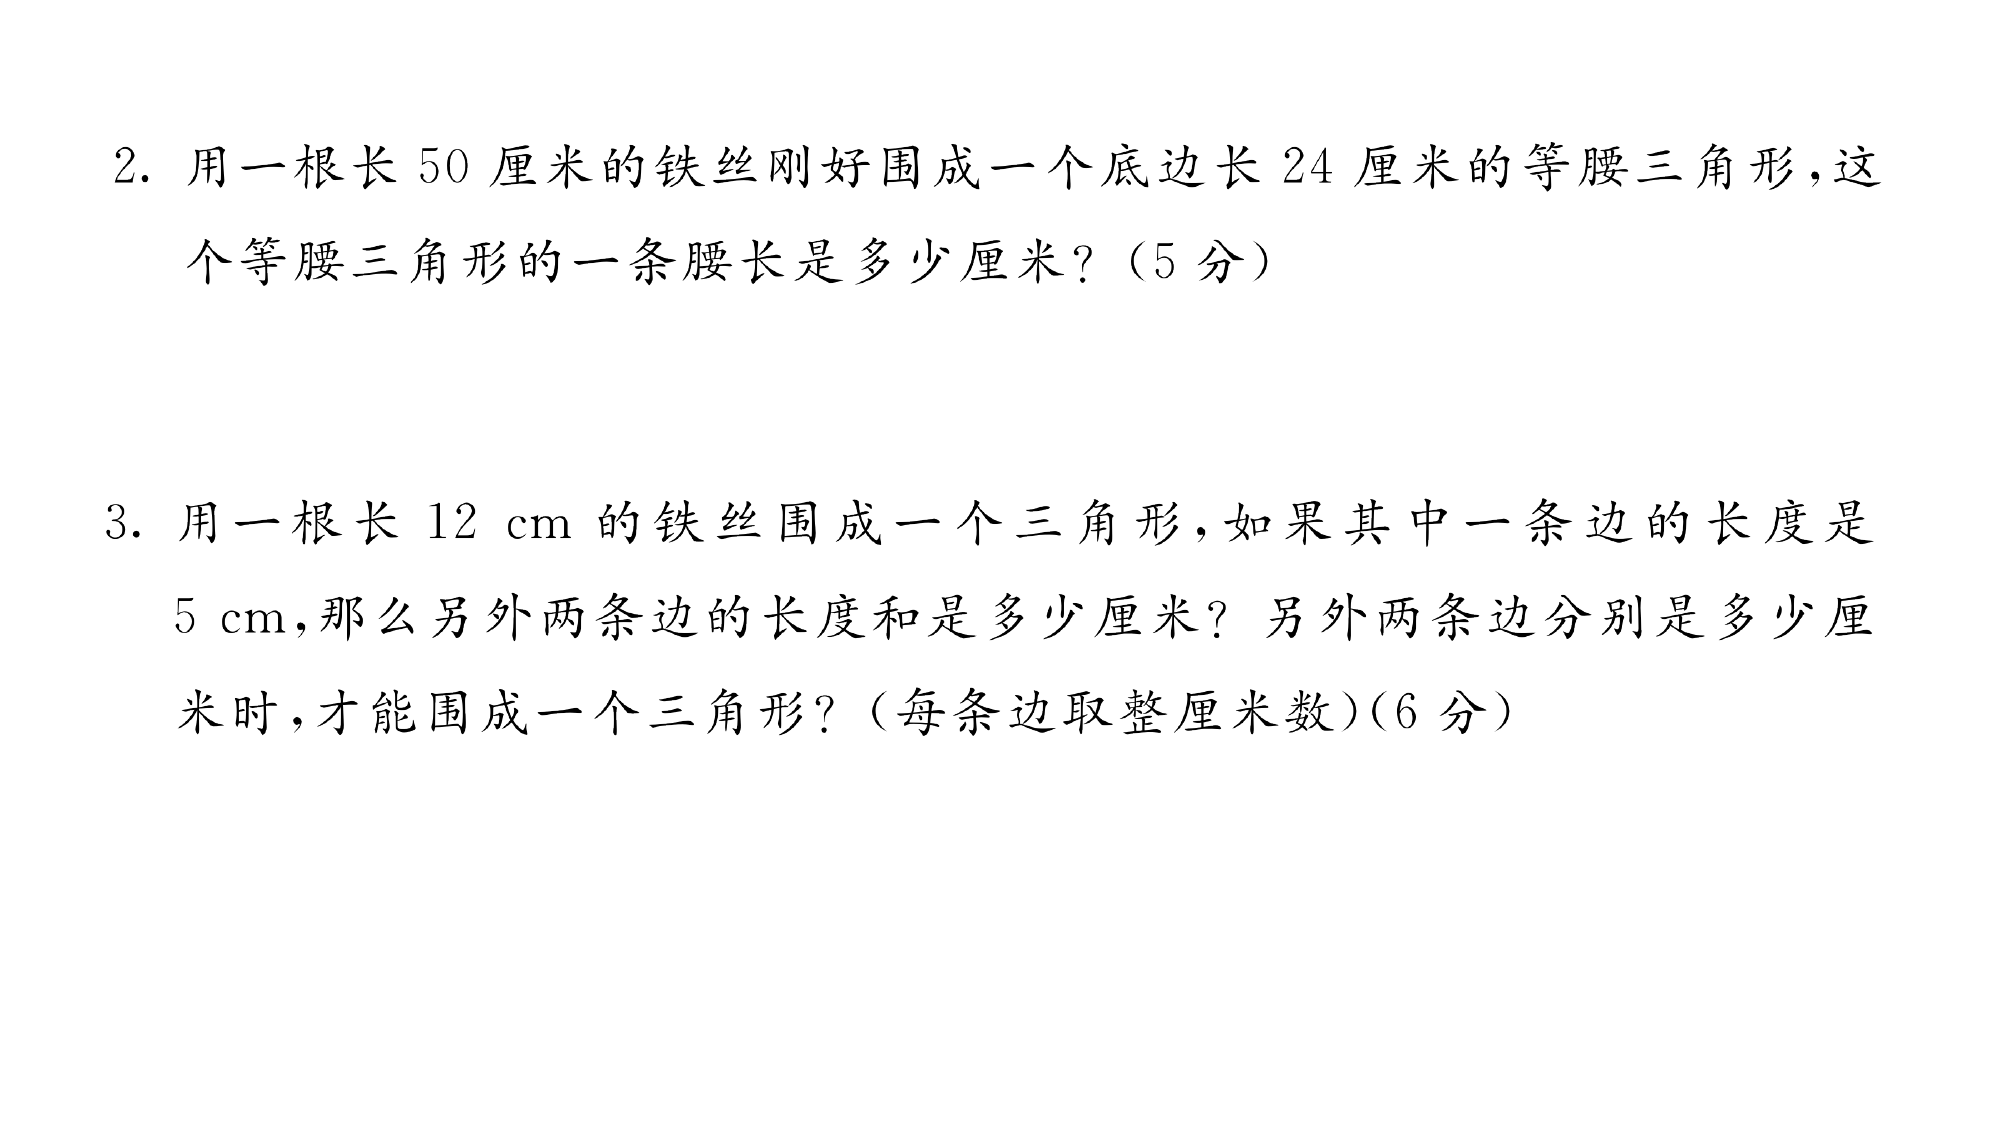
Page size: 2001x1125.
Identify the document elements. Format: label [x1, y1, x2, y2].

picture [102, 106, 2000, 1098]
